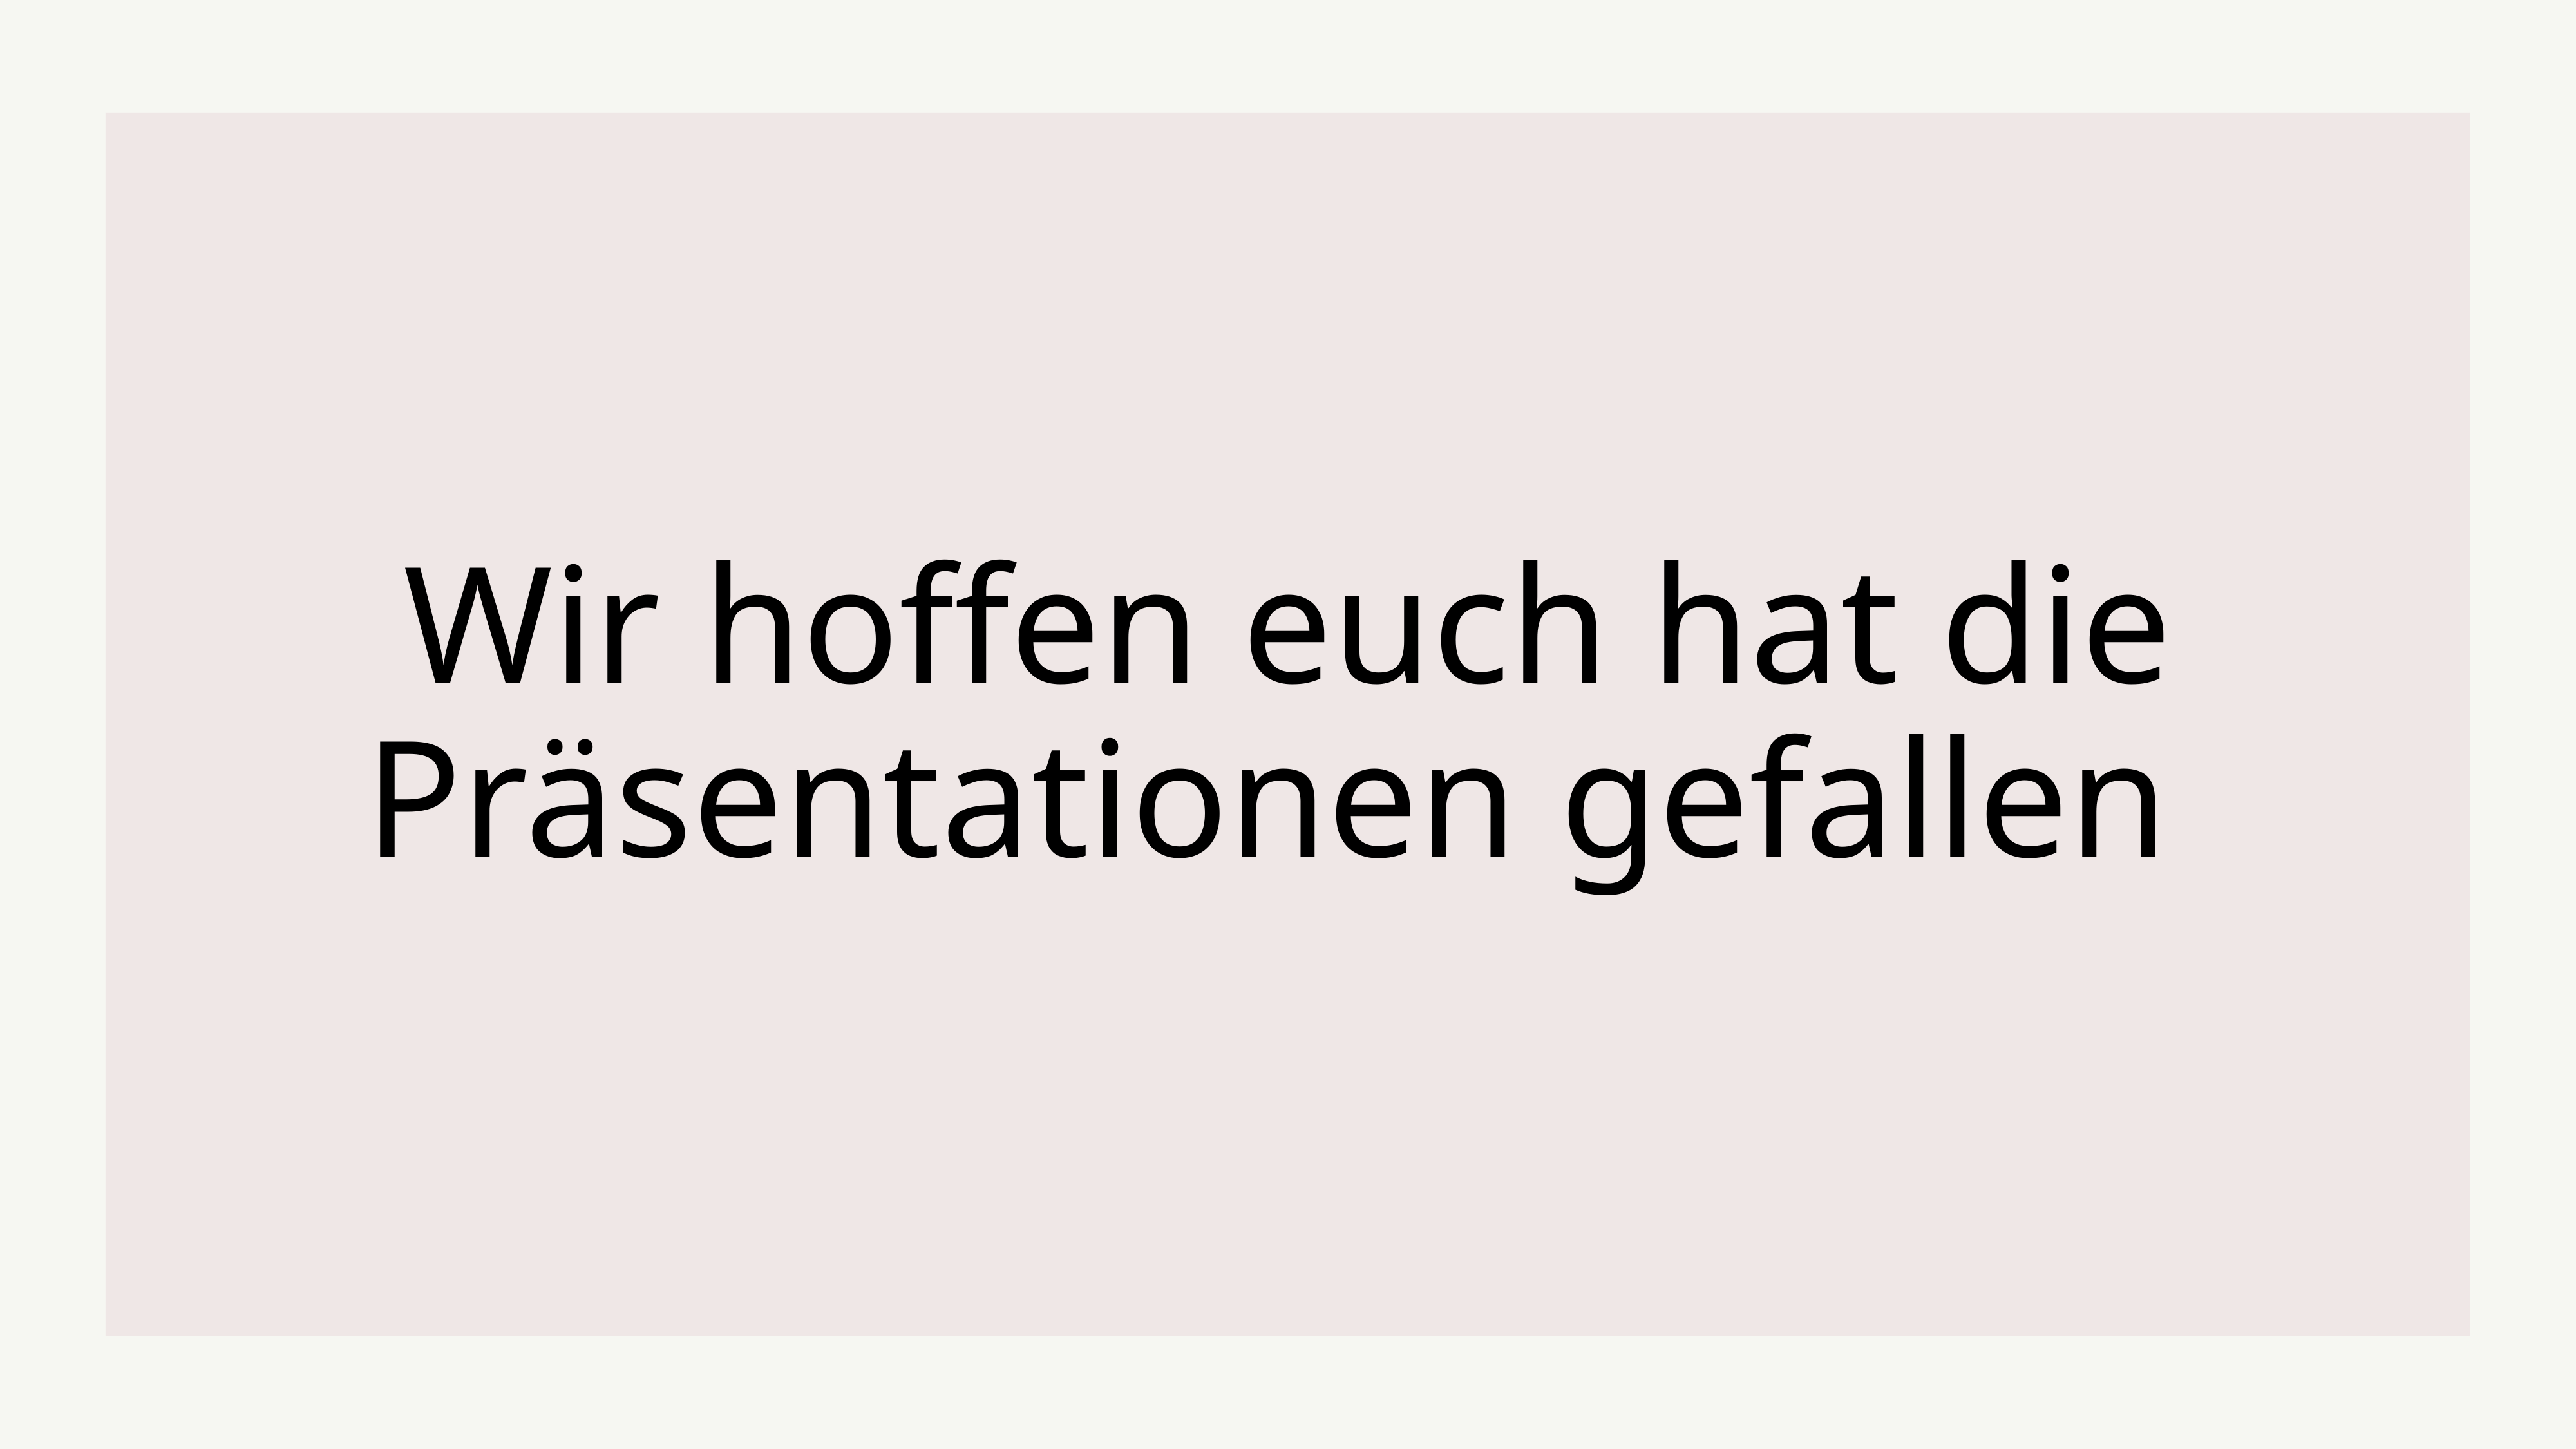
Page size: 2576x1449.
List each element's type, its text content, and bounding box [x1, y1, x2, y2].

list Wir hoffen euch hat die Präsentationen gefallen [216, 450, 2359, 985]
